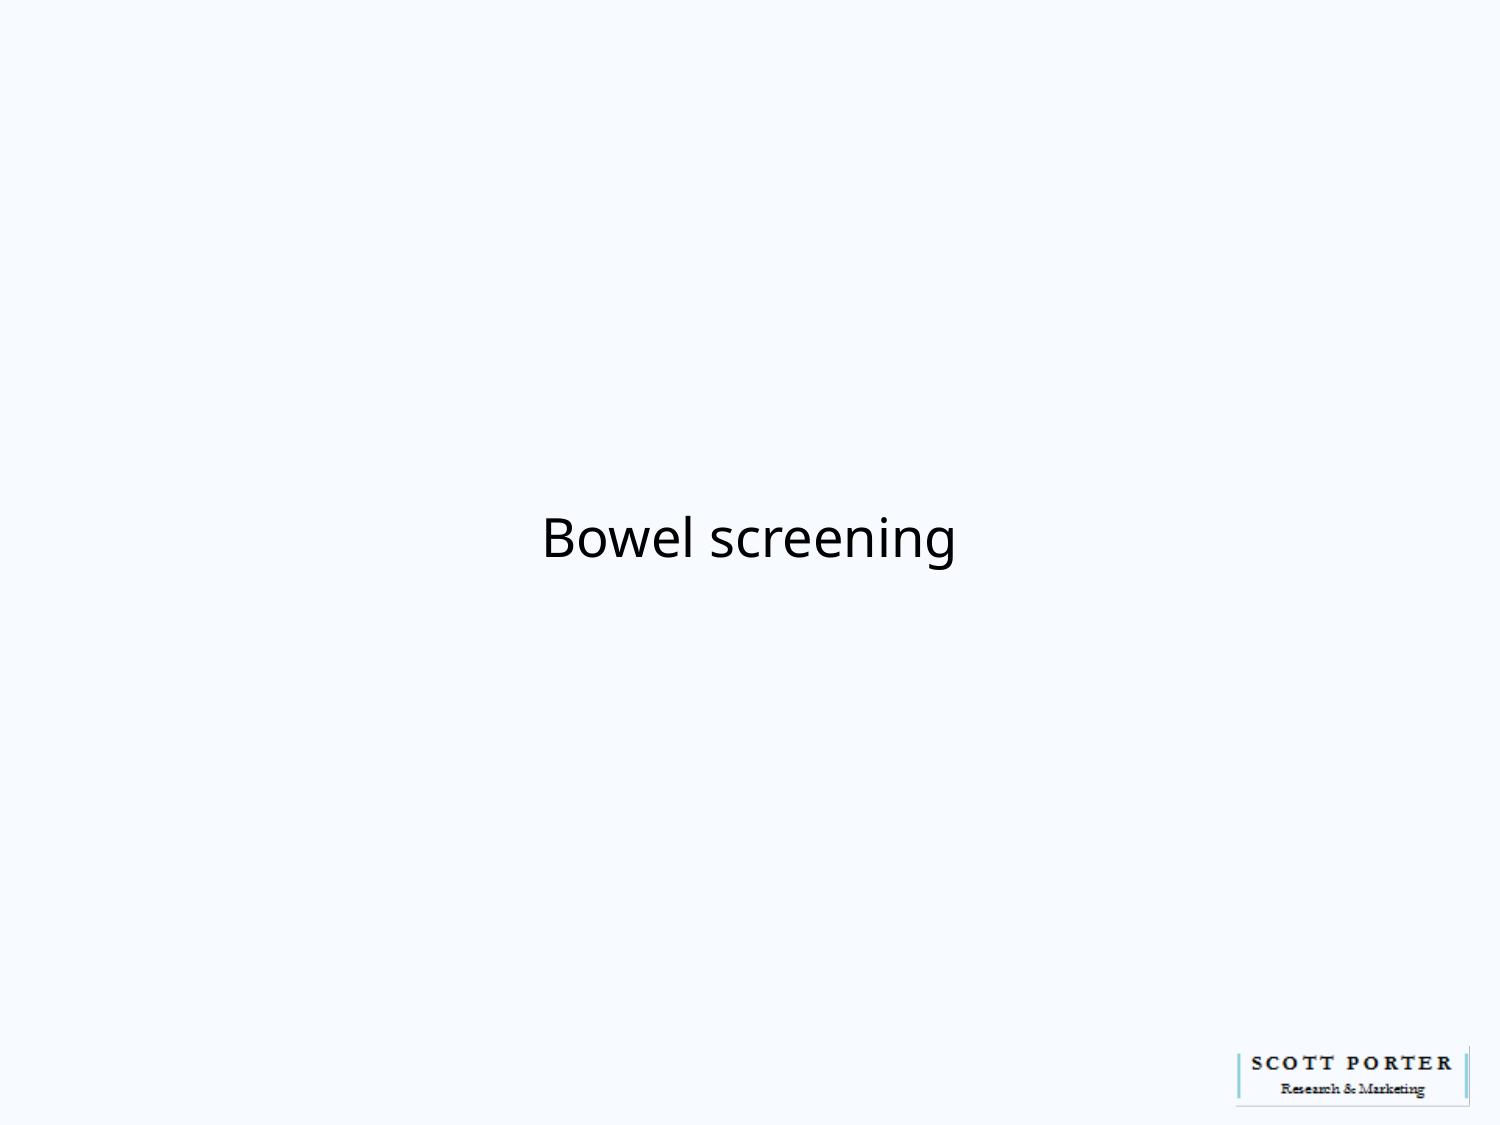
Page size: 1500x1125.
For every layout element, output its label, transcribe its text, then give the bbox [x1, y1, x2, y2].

picture [1236, 1046, 1473, 1108]
title Bowel screening [187, 421, 1313, 577]
